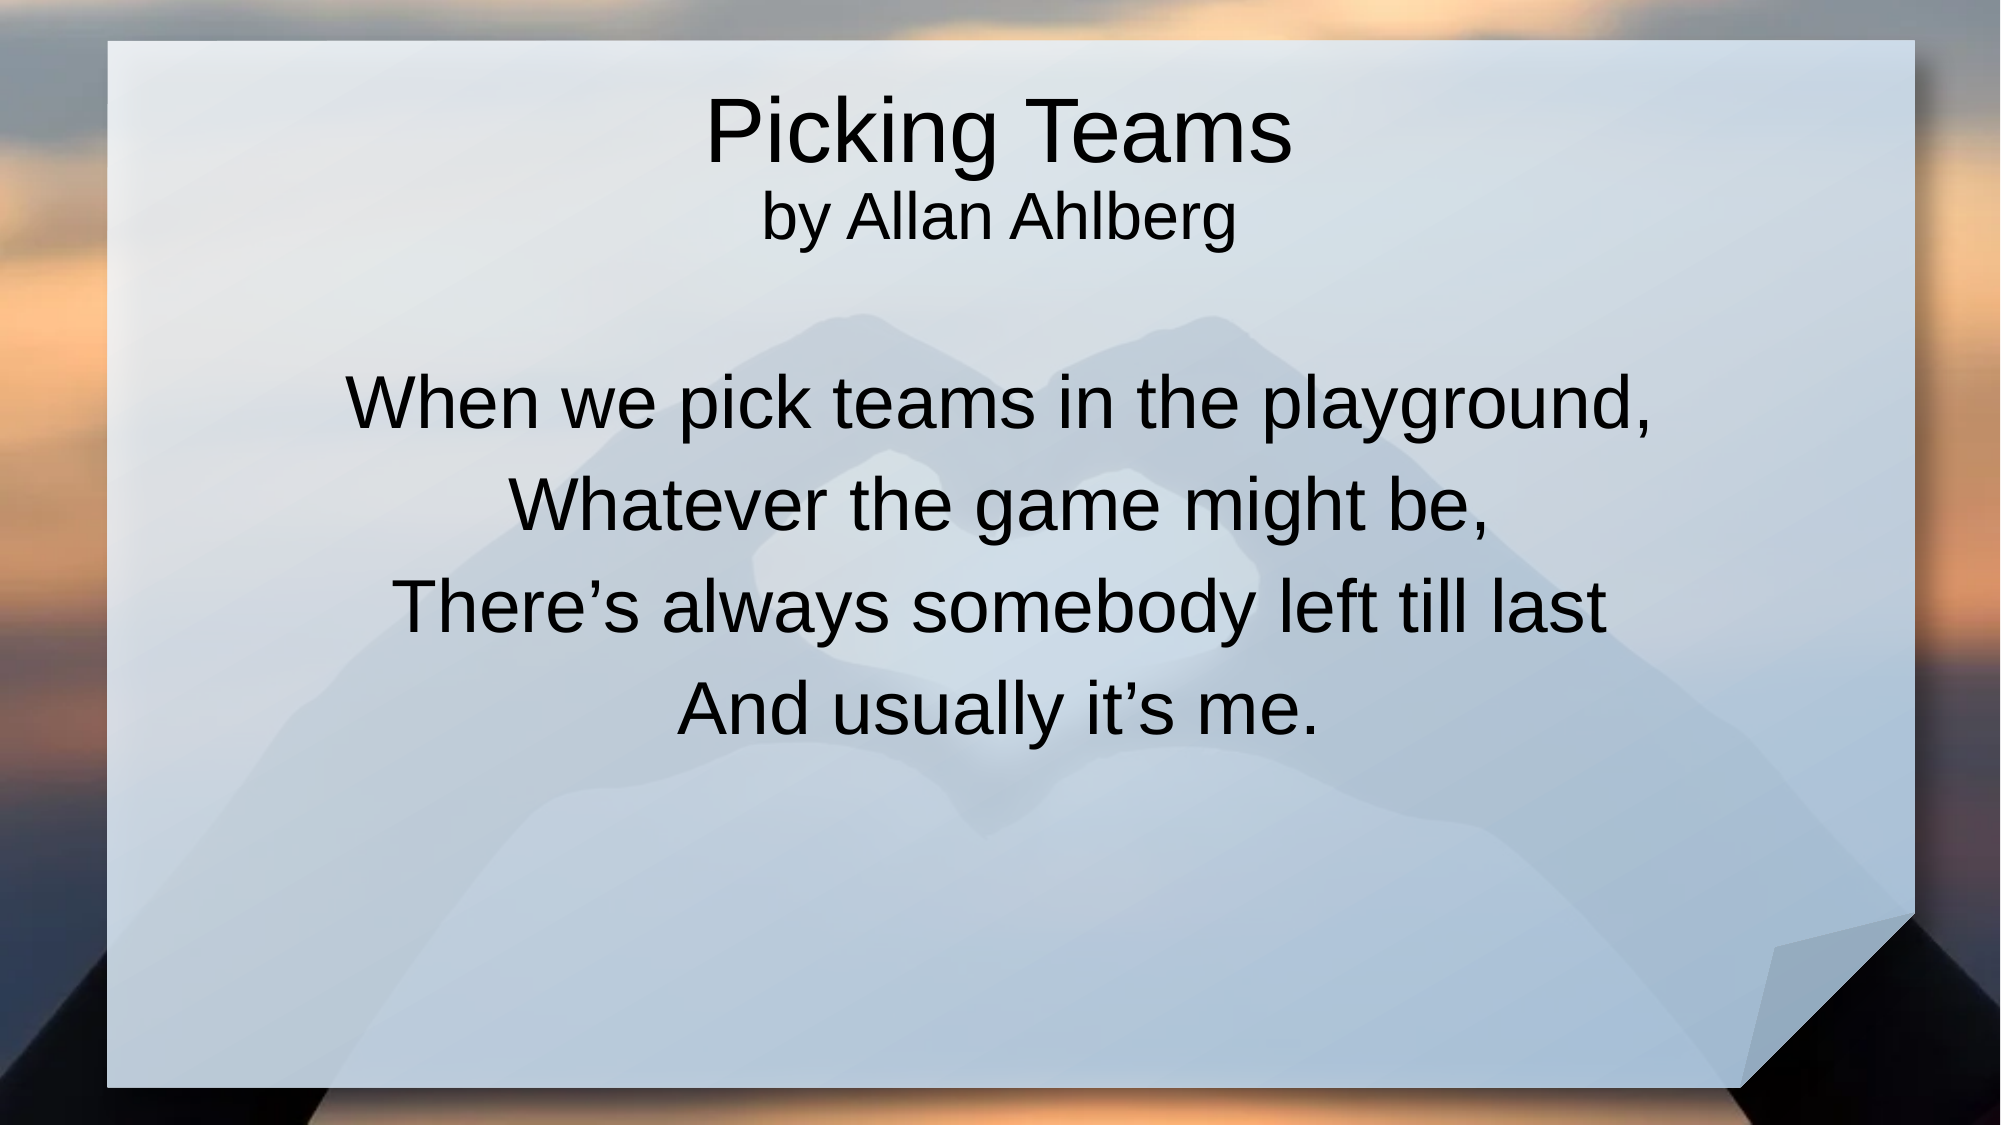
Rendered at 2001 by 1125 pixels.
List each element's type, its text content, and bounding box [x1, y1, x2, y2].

picture [0, 0, 2001, 1125]
list When we pick teams in the playground, Whatever the game might be, There’s always somebody left till last And usually it’s me. [137, 356, 1863, 1014]
title Picking Teams by Allan Ahlberg [137, 59, 1863, 278]
